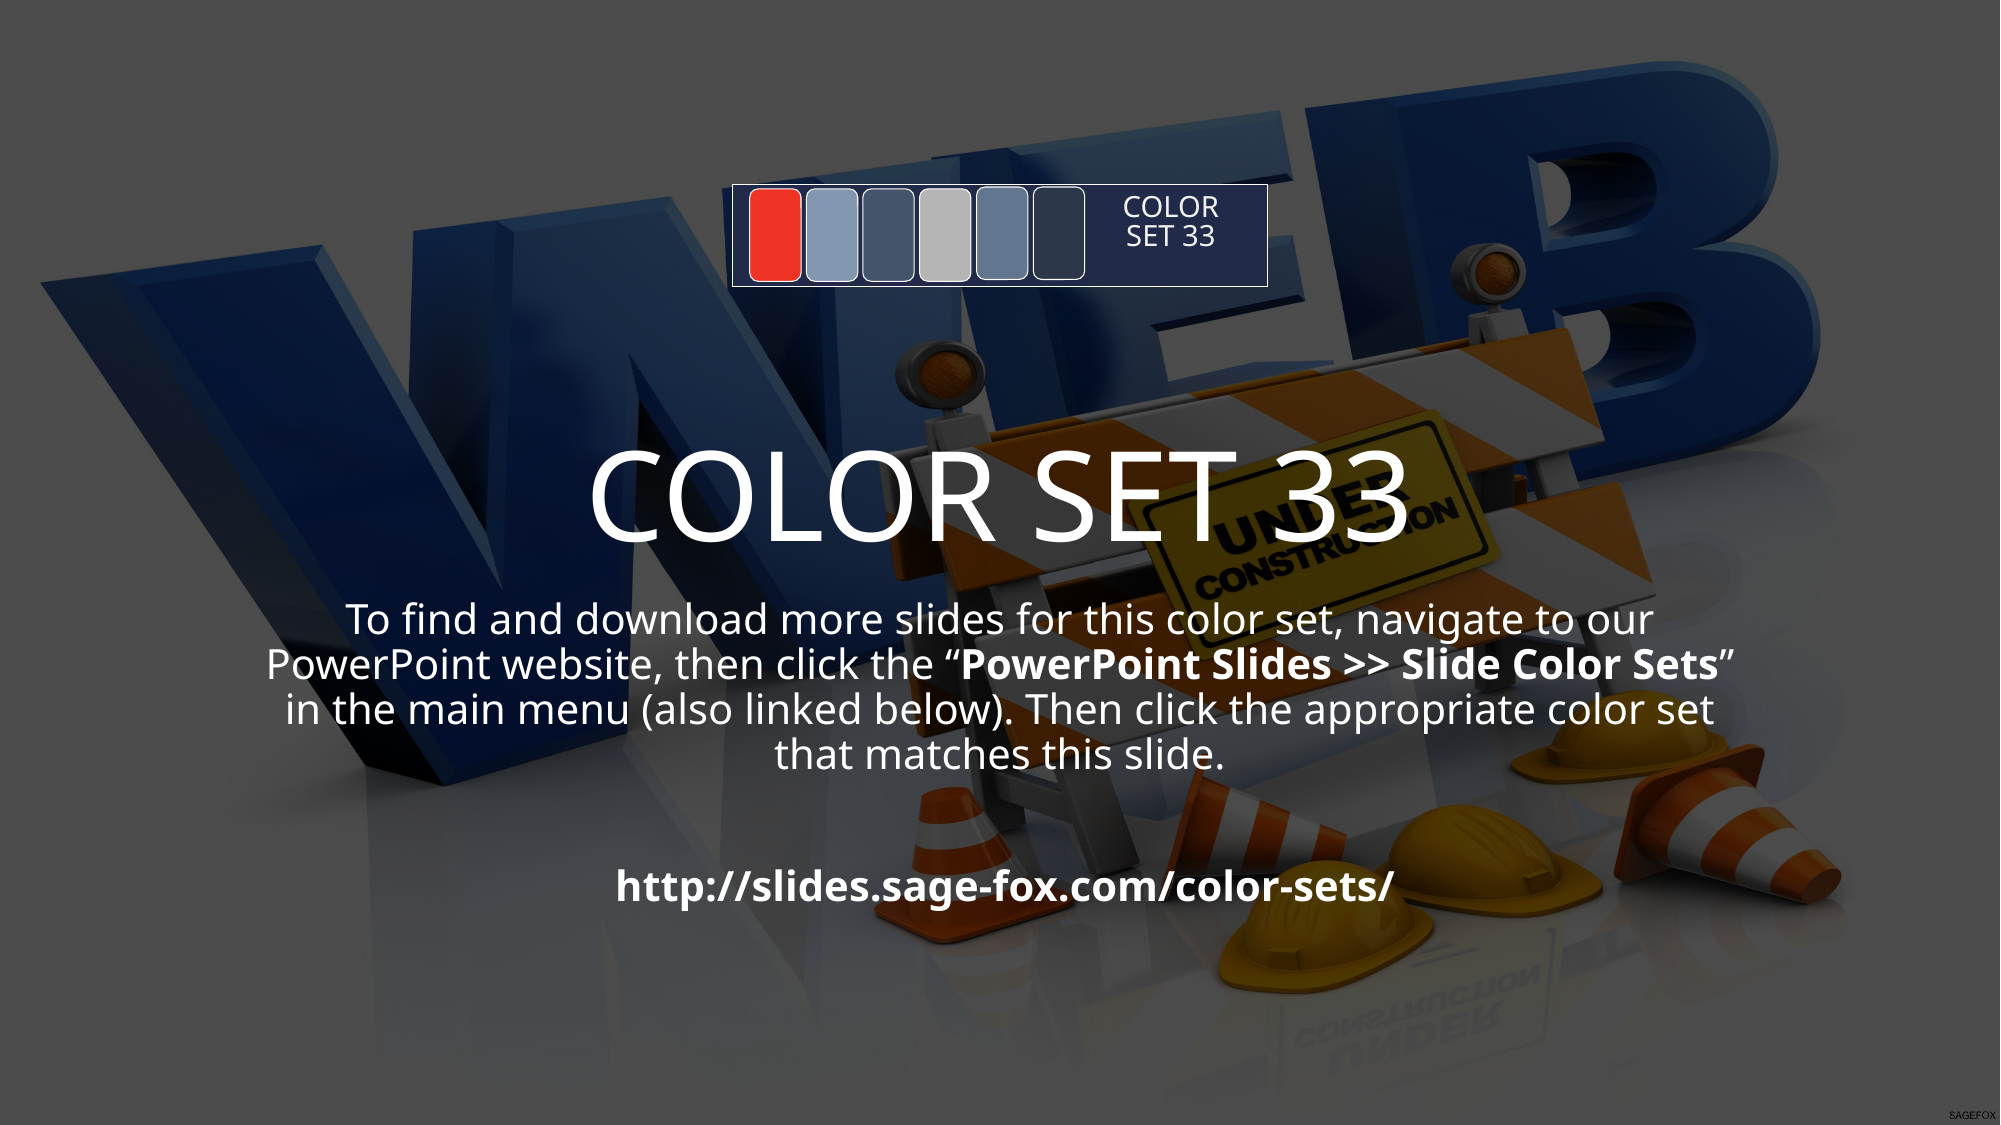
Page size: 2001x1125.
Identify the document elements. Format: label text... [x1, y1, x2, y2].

title COLOR SET 33 [249, 184, 1750, 576]
subtitle To find and download more slides for this color set, navigate to our PowerPoint website, then click the “PowerPoint Slides >> Slide Color Sets” in the main menu (also linked below). Then click the appropriate color set that matches this slide. http://slides.sage-fox.com/color-sets/ [249, 590, 1750, 863]
picture [0, 0, 2001, 1125]
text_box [732, 184, 1268, 290]
